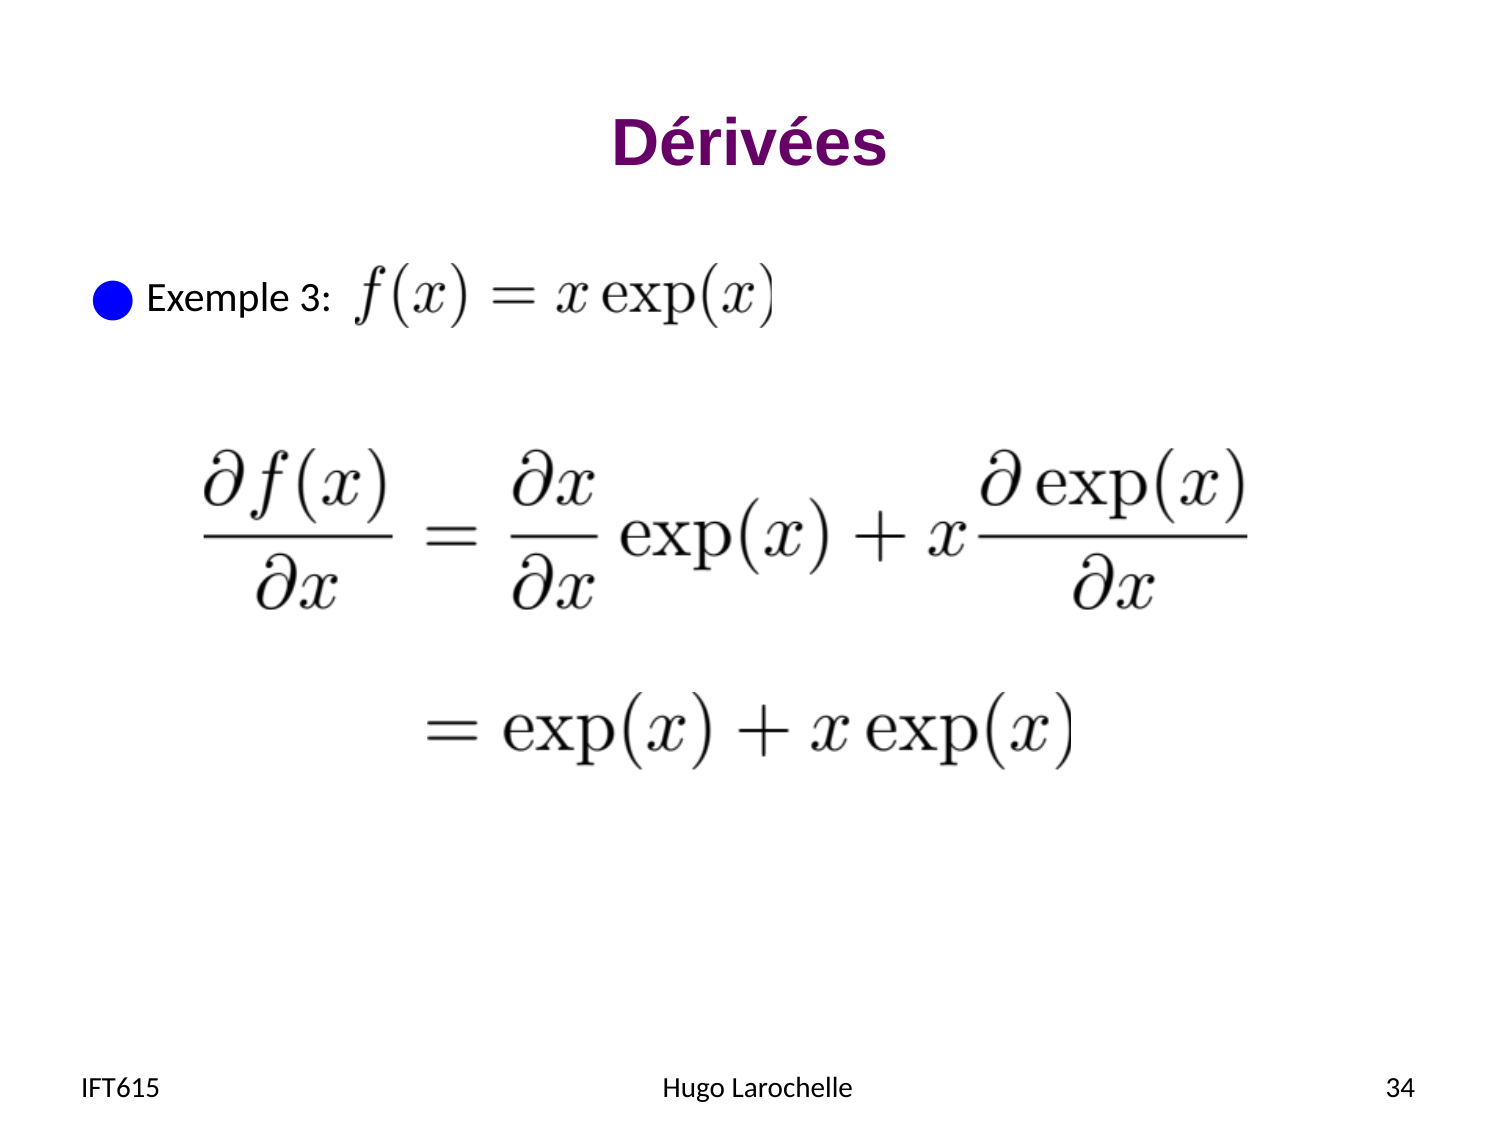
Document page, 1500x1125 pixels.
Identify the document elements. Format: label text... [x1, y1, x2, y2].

list Exemple 3: [75, 262, 1425, 1005]
picture [426, 691, 1072, 770]
picture [354, 263, 772, 328]
title Dérivées [75, 45, 1425, 233]
footer Hugo Larochelle [520, 1056, 996, 1117]
slide_number IFT615 [66, 1056, 356, 1117]
slide_number 34 [1080, 1056, 1431, 1117]
picture [203, 447, 1248, 611]
